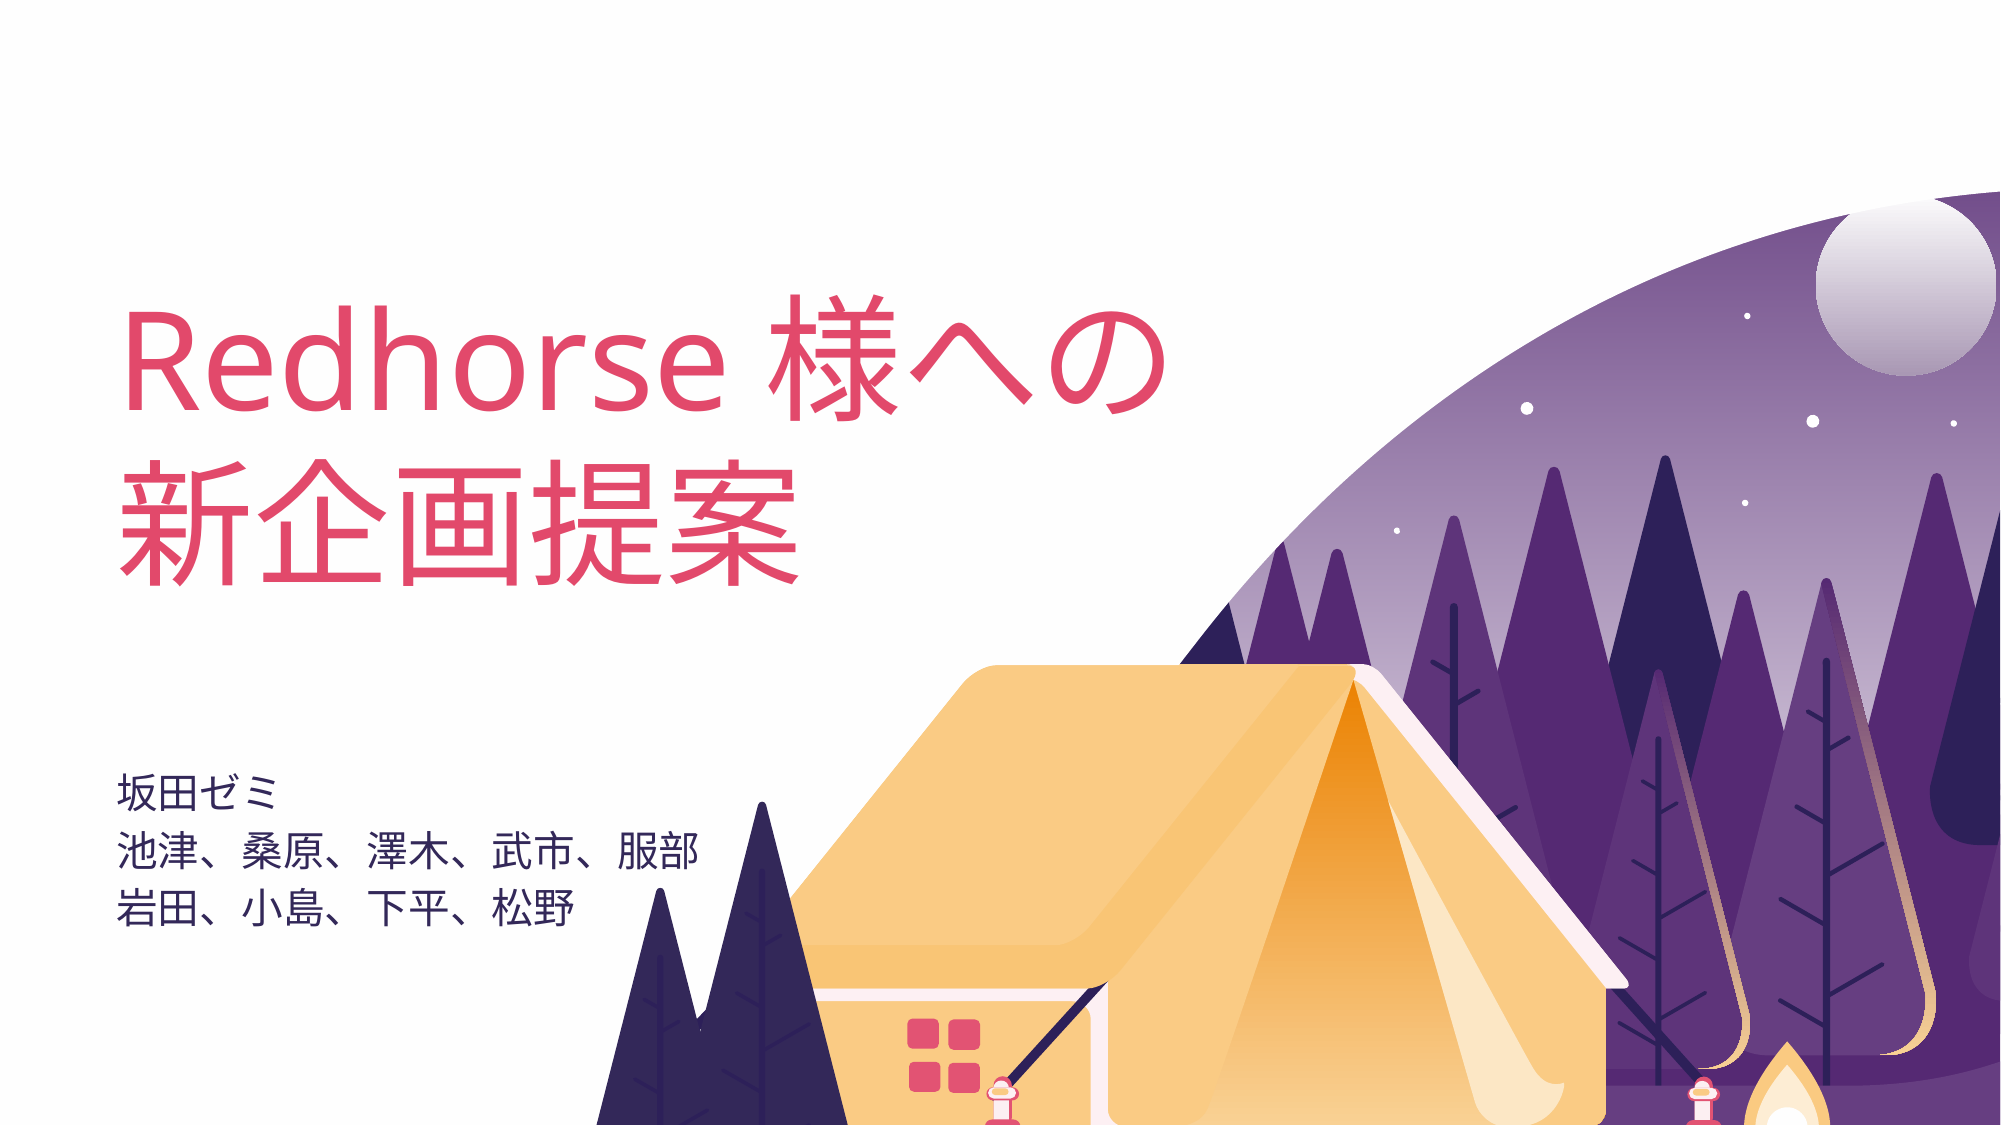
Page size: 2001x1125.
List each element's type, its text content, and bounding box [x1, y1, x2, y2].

title Redhorse様への 新企画提案 [95, 253, 1218, 542]
subtitle 坂田ゼミ 池津、桑原、澤木、武市、服部 岩田、小島、下平、松野 [95, 739, 723, 933]
